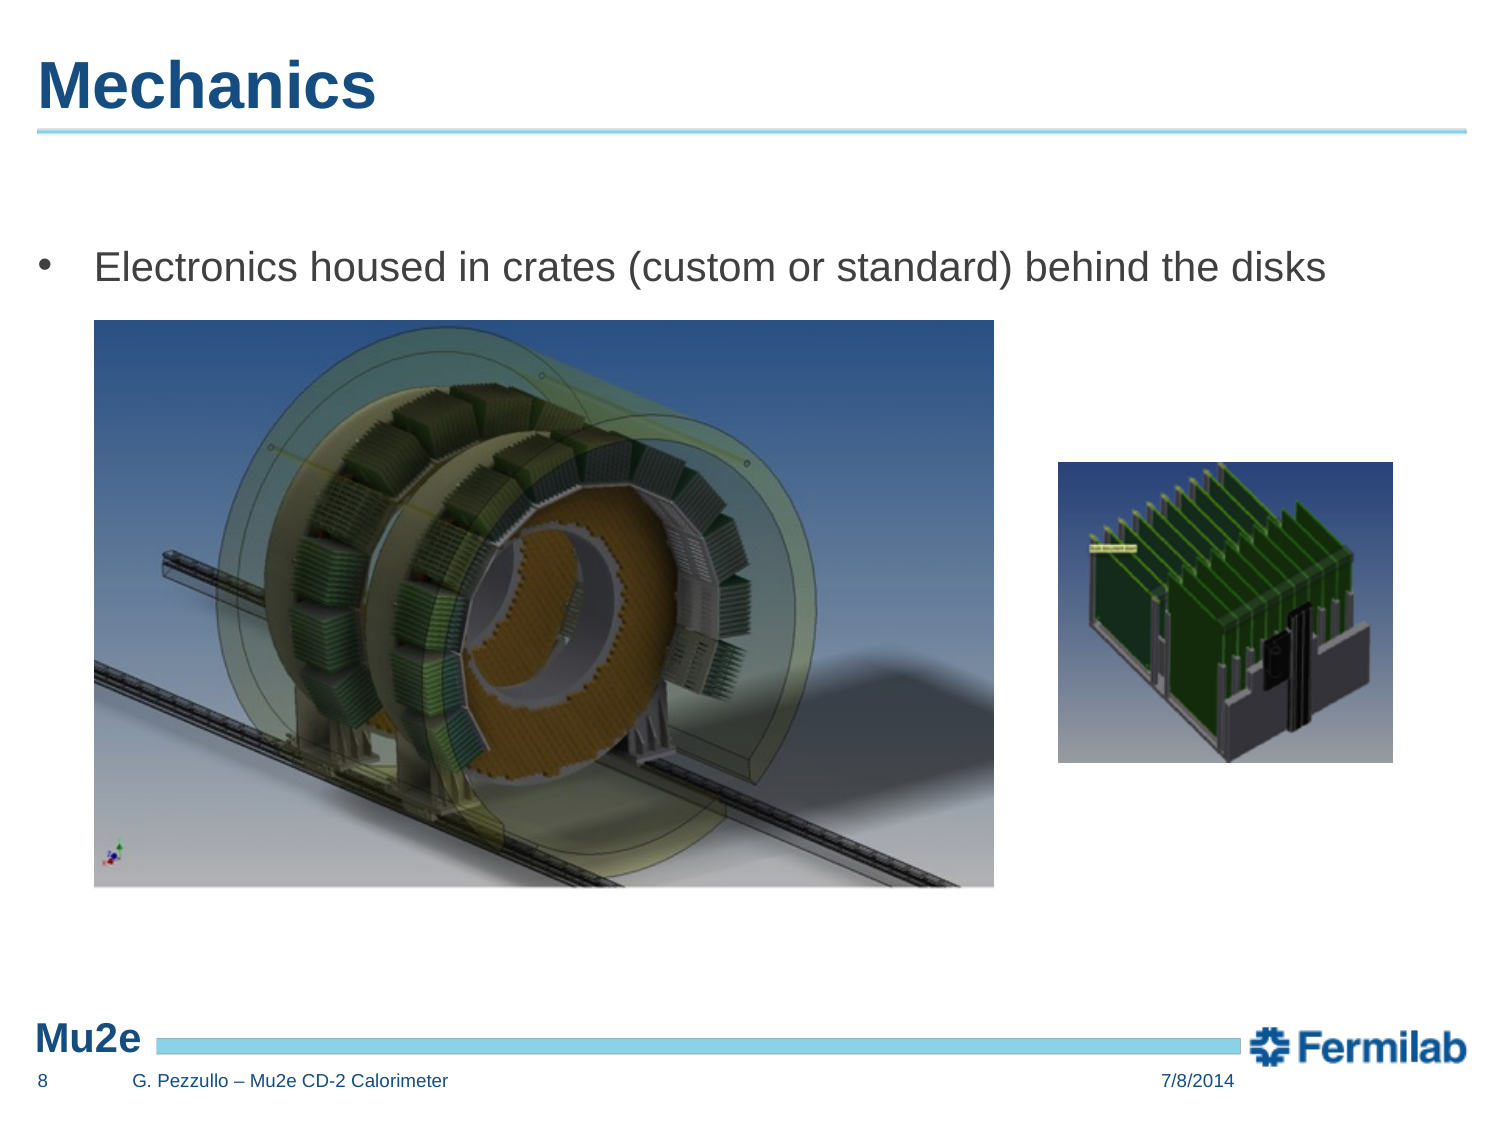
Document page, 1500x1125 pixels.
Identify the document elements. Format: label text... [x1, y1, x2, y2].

list Electronics housed in crates (custom or standard) behind the disks [37, 171, 1461, 321]
picture [1057, 462, 1393, 764]
slide_number 7 [37, 1068, 111, 1109]
text_box [31, 254, 63, 330]
title Mechanics [37, 17, 1463, 123]
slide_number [1058, 1068, 1235, 1109]
footer G. Pezzullo – Mu2e CD-2 Calorimeter [132, 1068, 1014, 1109]
picture [94, 320, 994, 890]
